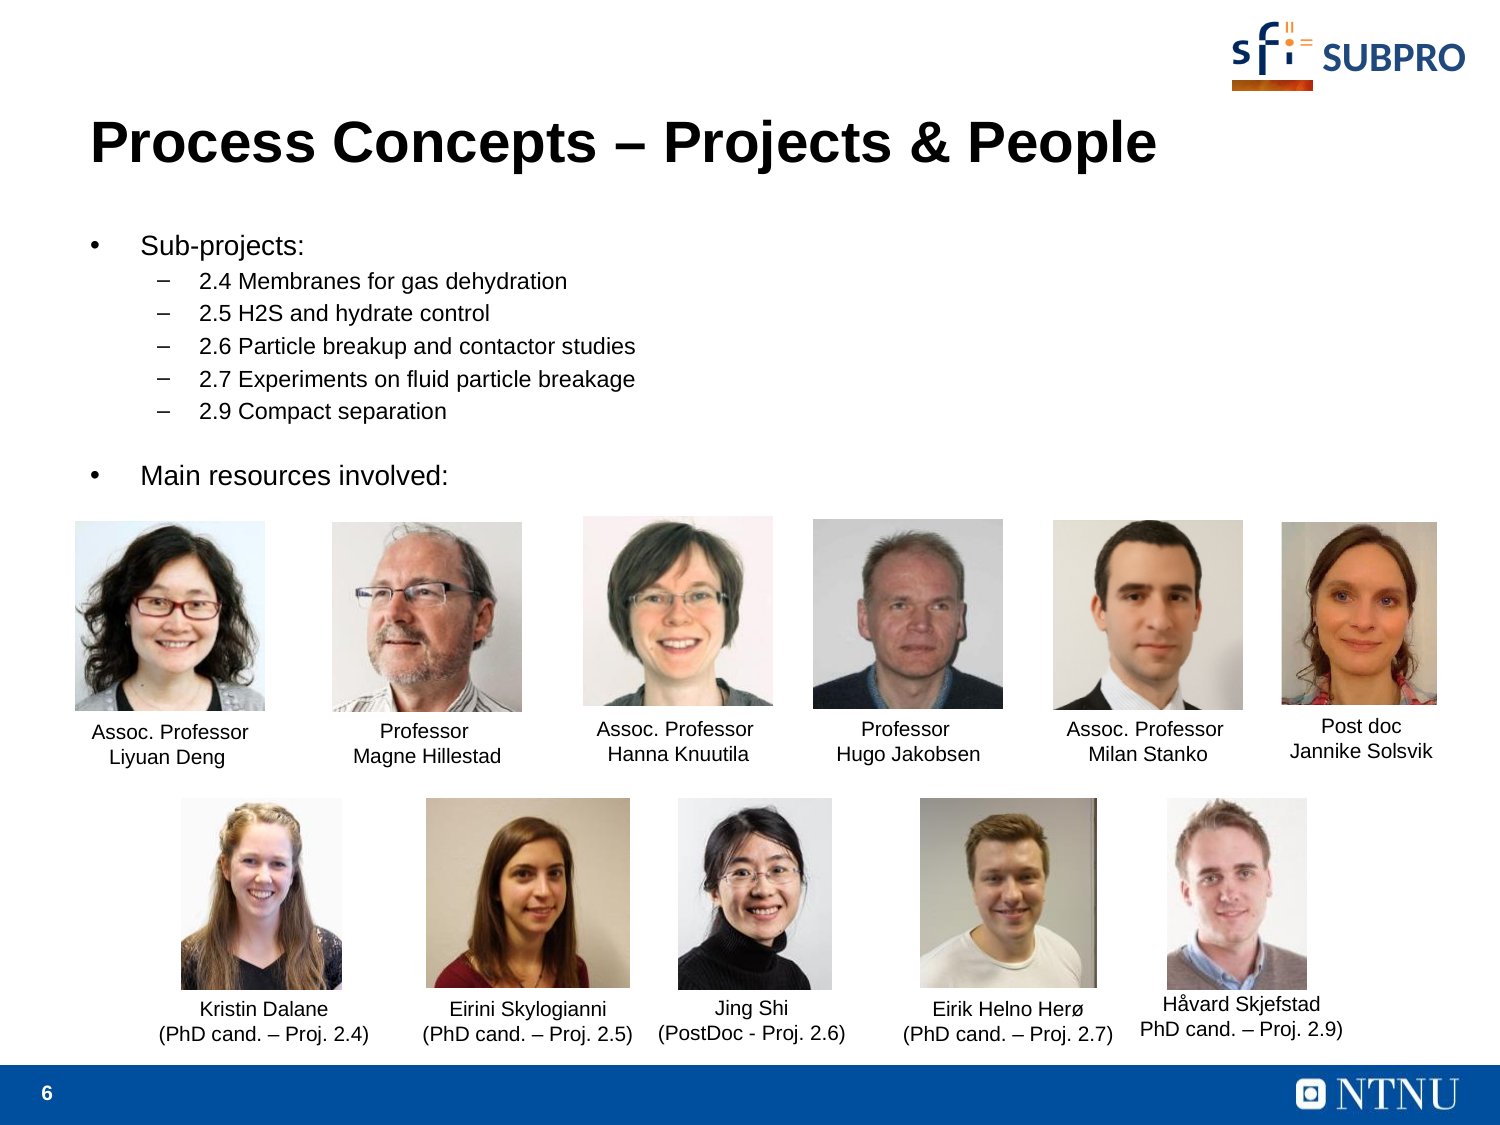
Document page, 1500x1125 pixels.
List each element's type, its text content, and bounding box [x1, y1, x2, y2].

picture [813, 519, 1004, 709]
text_box Kristin Dalane (PhD cand. – Proj. 2.4) [143, 988, 385, 1053]
picture [919, 798, 1097, 988]
text_box Jing Shi (PostDoc - Proj. 2.6) [642, 987, 861, 1053]
text_box Assoc. Professor Liyuan Deng [76, 717, 264, 777]
picture [425, 798, 630, 988]
picture [583, 515, 773, 706]
text_box Post doc Jannike Solsvik [1275, 705, 1448, 770]
picture [1281, 522, 1437, 705]
text_box Eirik Helno Herø (PhD cand. – Proj. 2.7) [888, 987, 1129, 1053]
picture [332, 522, 522, 712]
list Sub-projects: 2.4 Membranes for gas dehydration 2.5 H2S and hydrate control 2.6 Particle breakup and contactor studies 2.7 Experiments on fluid particle breakage 2.9 Compact separation Main resources involved: [75, 220, 1425, 500]
text_box Håvard Skjefstad PhD cand. – Proj. 2.9) [1124, 983, 1359, 1048]
text_box SUBPRO [1315, 22, 1482, 88]
text_box Eirini Skylogianni (PhD cand. – Proj. 2.5) [407, 988, 642, 1053]
picture [75, 520, 266, 711]
picture [180, 798, 343, 990]
picture [1167, 798, 1308, 991]
text_box Professor Magne Hillestad [338, 719, 517, 775]
picture [0, 1065, 1500, 1125]
text_box Assoc. Professor Milan Stanko [1051, 716, 1245, 773]
text_box Professor Hugo Jakobsen [821, 717, 996, 774]
title Process Concepts – Projects & People [75, 45, 1425, 220]
picture [1053, 520, 1243, 710]
picture [677, 797, 832, 990]
picture [1232, 19, 1313, 91]
text_box Assoc. Professor Hanna Knuutila [581, 712, 775, 774]
